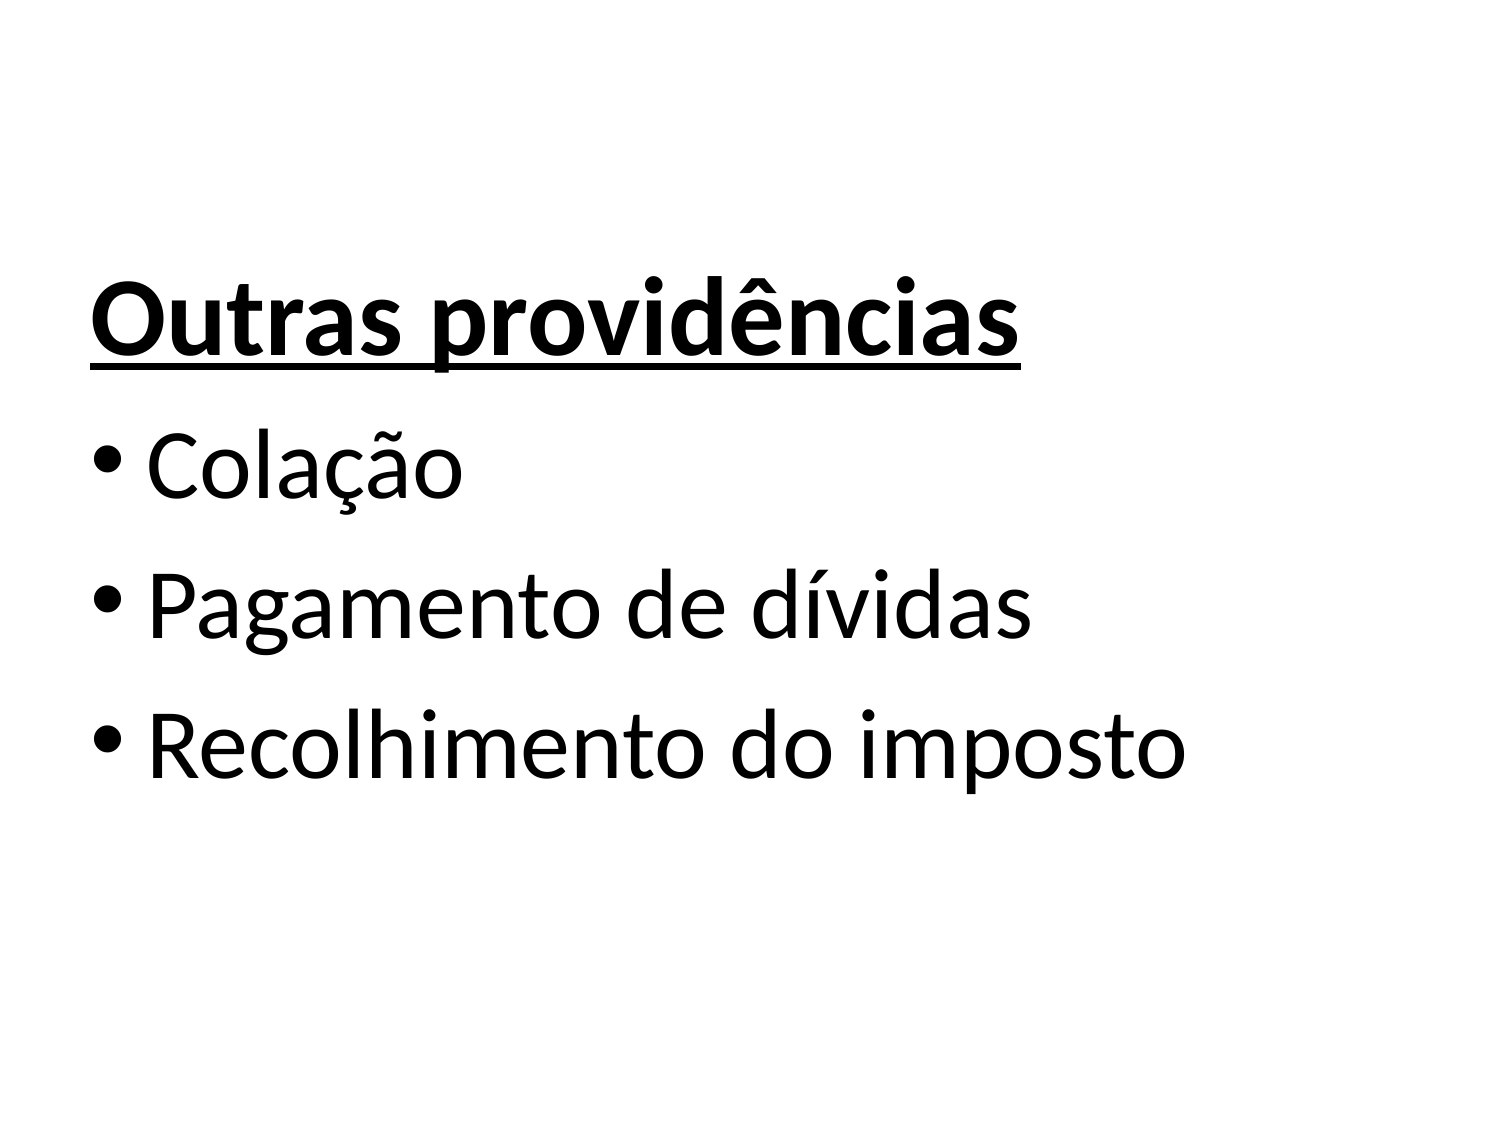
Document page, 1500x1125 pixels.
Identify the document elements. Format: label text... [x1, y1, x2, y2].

list Outras providências Colação Pagamento de dívidas Recolhimento do imposto [75, 78, 1425, 1024]
